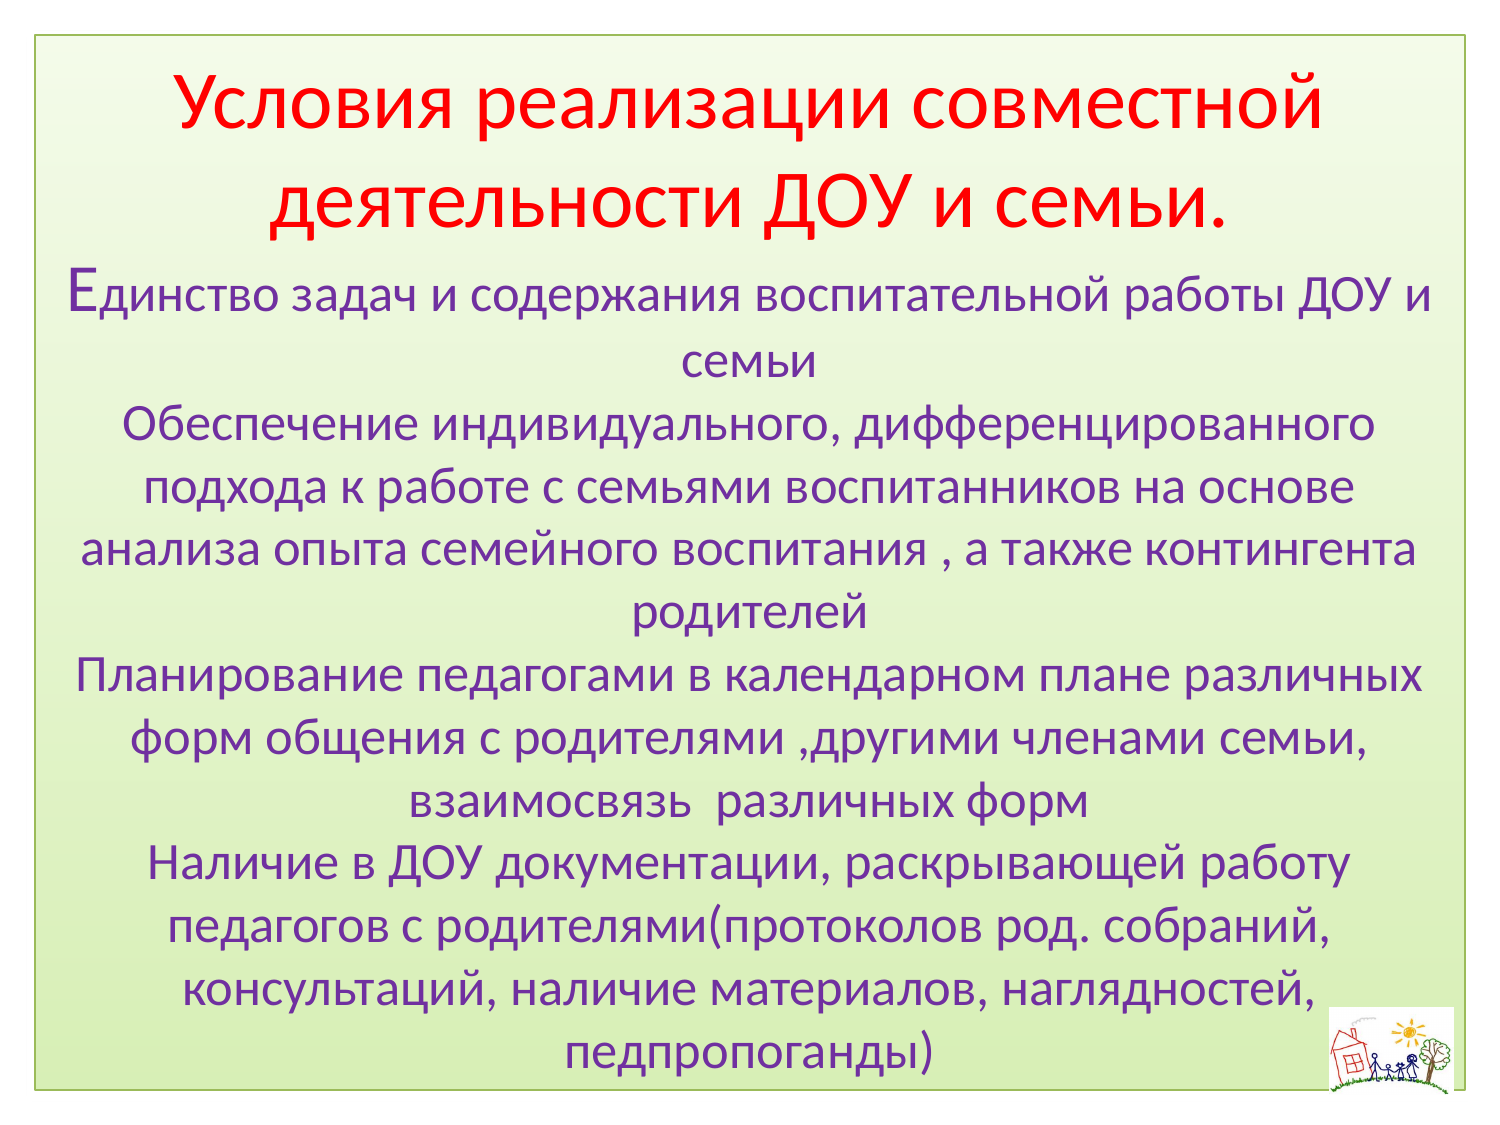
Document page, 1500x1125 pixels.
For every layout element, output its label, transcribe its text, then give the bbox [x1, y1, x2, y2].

title Условия реализации совместной деятельности ДОУ и семьи. Единство задач и содержания воспитательной работы ДОУ и семьи Обеспечение индивидуального, дифференцированного подхода к работе с семьями воспитанников на основе анализа опыта семейного воспитания , а также контингента родителей Планирование педагогами в календарном плане различных форм общения с родителями ,другими членами семьи, взаимосвязь различных форм Наличие в ДОУ документации, раскрывающей работу педагогов с родителями(протоколов род. собраний, консультаций, наличие материалов, наглядностей, педпропоганды) [34, 34, 1466, 1091]
picture [1329, 1007, 1454, 1095]
